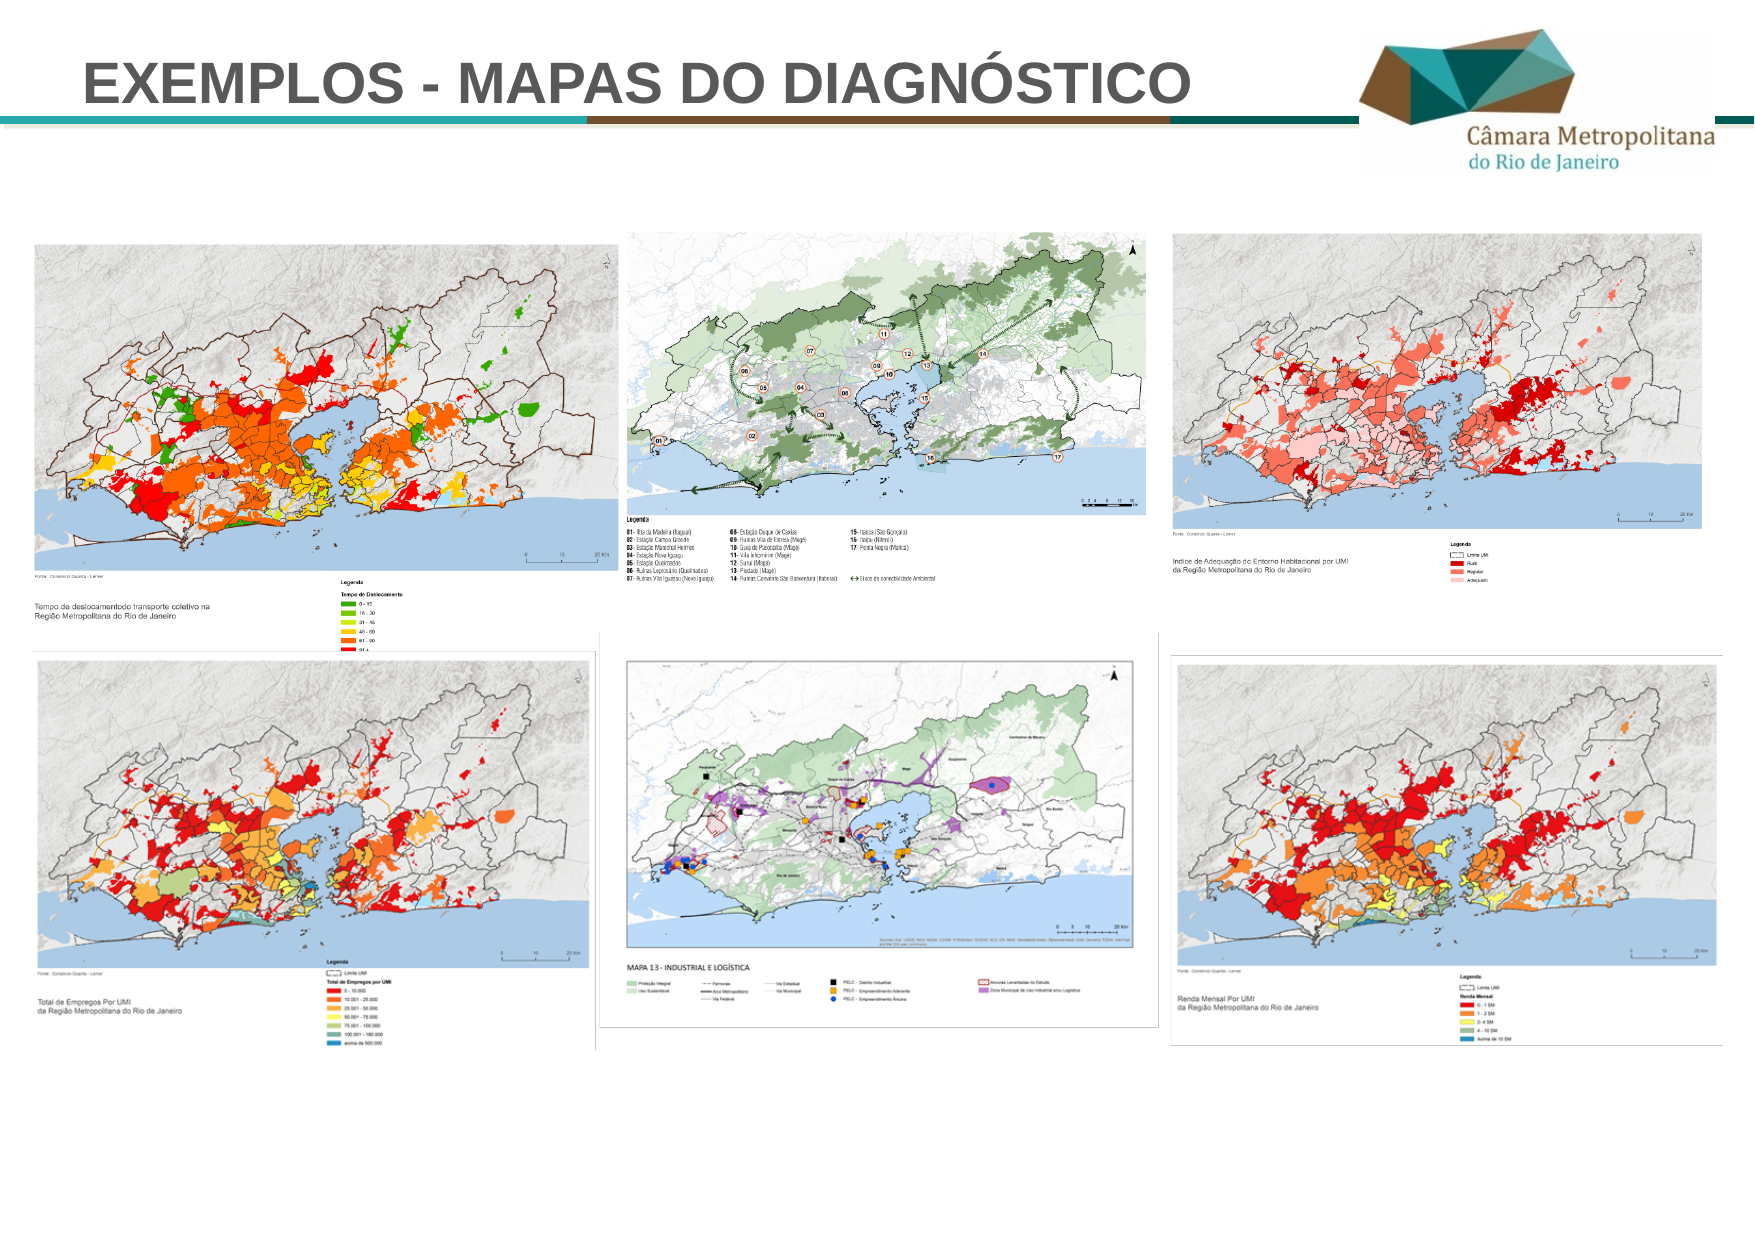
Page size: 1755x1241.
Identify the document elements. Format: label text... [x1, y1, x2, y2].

picture [0, 29, 1755, 172]
picture [27, 217, 1723, 1050]
picture [1166, 224, 1708, 608]
text_box EXEMPLOS - MAPAS DO DIAGNÓSTICO [73, 36, 1283, 113]
